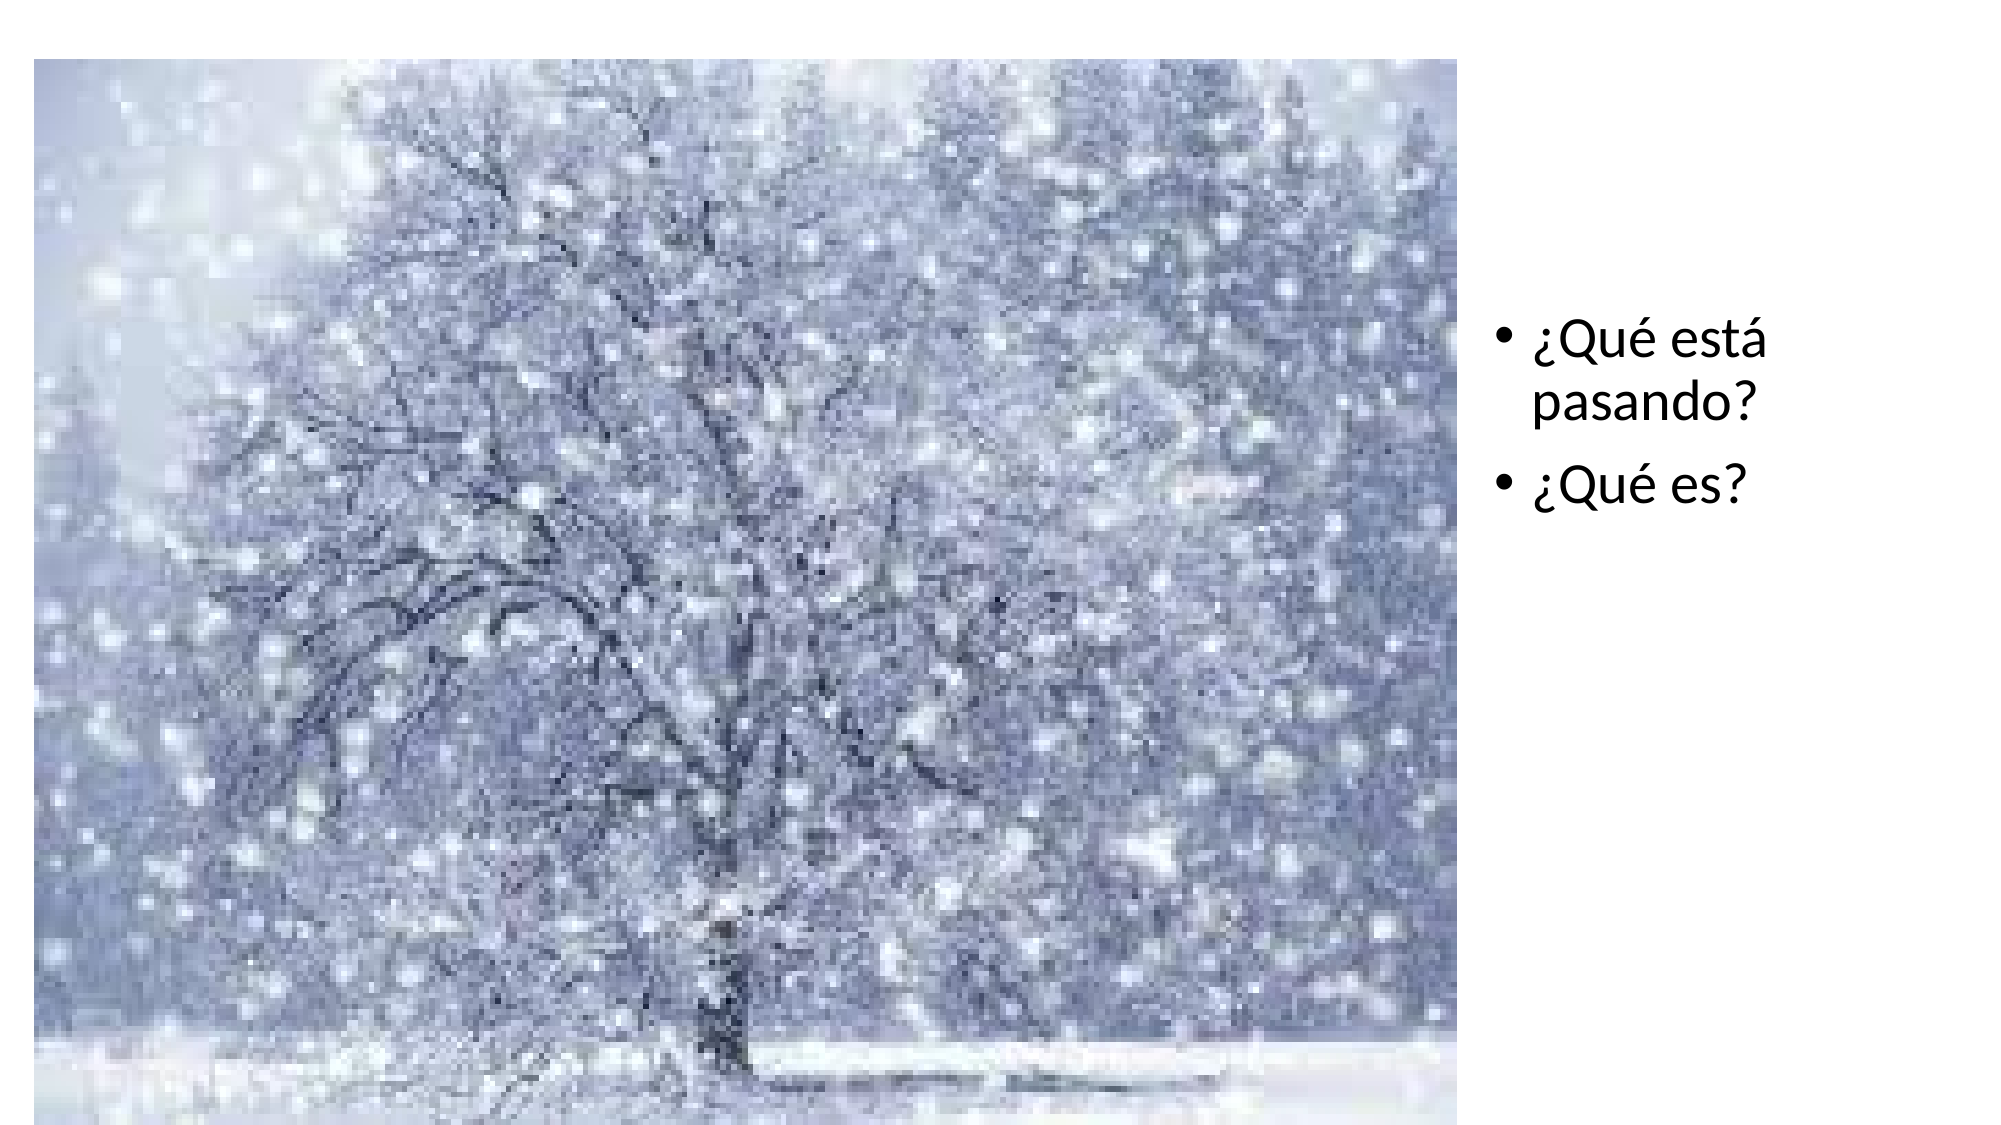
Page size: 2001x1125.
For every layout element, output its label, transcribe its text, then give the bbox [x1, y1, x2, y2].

list ¿Qué está pasando? ¿Qué es? [1479, 299, 1964, 1014]
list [34, 59, 1457, 1125]
